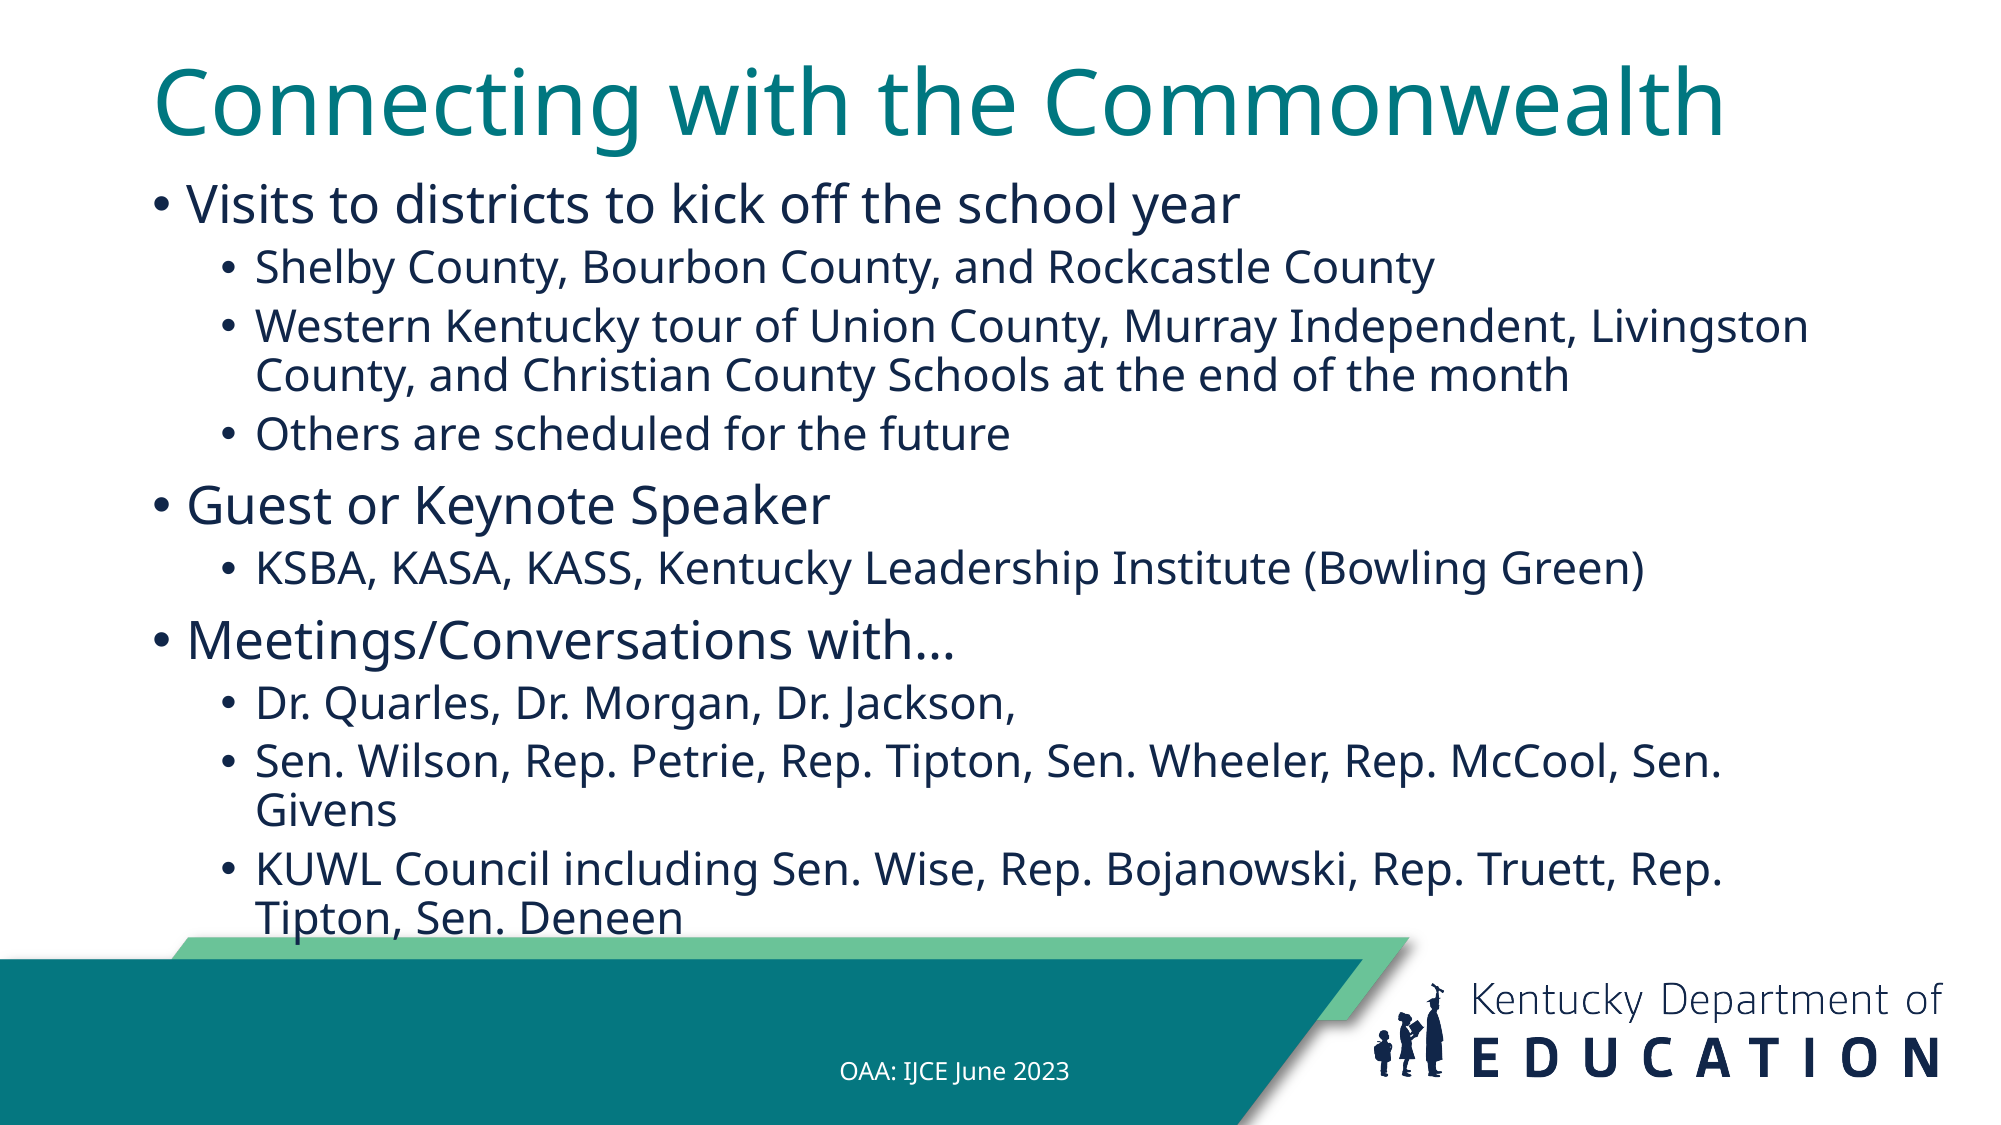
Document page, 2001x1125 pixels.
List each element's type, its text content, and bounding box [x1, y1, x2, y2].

footer OAA: IJCE June 2023 [662, 1042, 1248, 1103]
title Connecting with the Commonwealth [137, 0, 1863, 170]
list Visits to districts to kick off the school year Shelby County, Bourbon County, and Rockcastle County Western Kentucky tour of Union County, Murray Independent, Livingston County, and Christian County Schools at the end of the month Others are scheduled for the future Guest or Keynote Speaker KSBA, KASA, KASS, Kentucky Leadership Institute (Bowling Green) Meetings/Conversations with… Dr. Quarles, Dr. Morgan, Dr. Jackson, Sen. Wilson, Rep. Petrie, Rep. Tipton, Sen. Wheeler, Rep. McCool, Sen. Givens KUWL Council including Sen. Wise, Rep. Bojanowski, Rep. Truett, Rep. Tipton, Sen. Deneen [137, 170, 1863, 955]
picture [0, 0, 2001, 1125]
